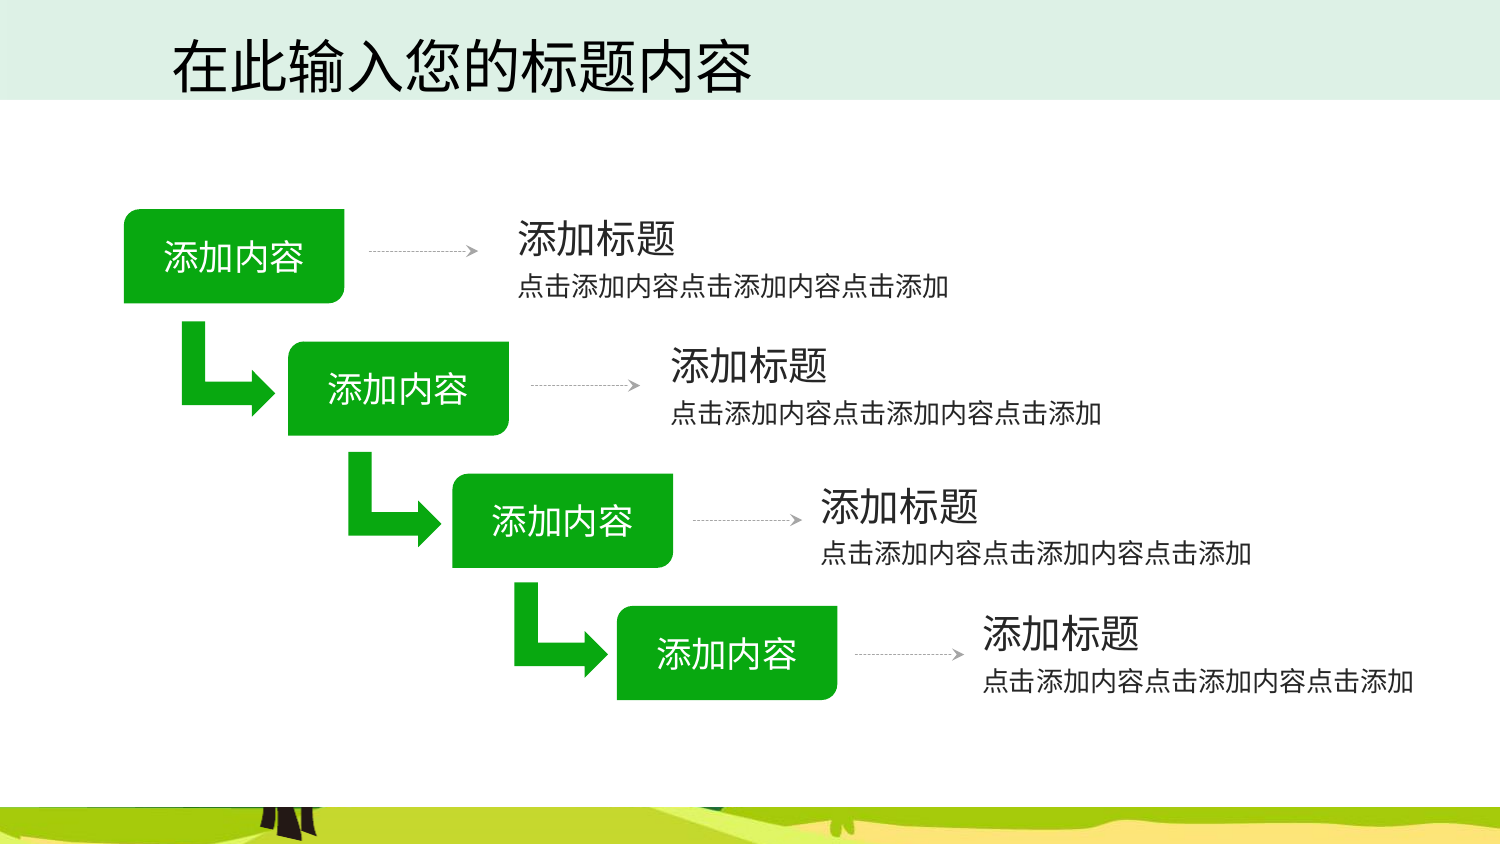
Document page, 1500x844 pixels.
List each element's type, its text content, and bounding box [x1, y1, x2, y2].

text_box [513, 581, 610, 681]
text_box [180, 320, 277, 420]
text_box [805, 477, 1271, 579]
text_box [967, 604, 1432, 706]
text_box 添加内容 [122, 207, 346, 305]
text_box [655, 336, 1121, 438]
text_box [502, 209, 968, 311]
text_box 添加内容 [451, 472, 675, 569]
text_box 在此输入您的标题内容 [156, 22, 793, 108]
text_box 添加内容 [287, 340, 510, 437]
picture [0, 0, 1500, 99]
text_box [347, 450, 443, 550]
text_box 添加内容 [615, 604, 839, 702]
picture [0, 807, 1500, 844]
